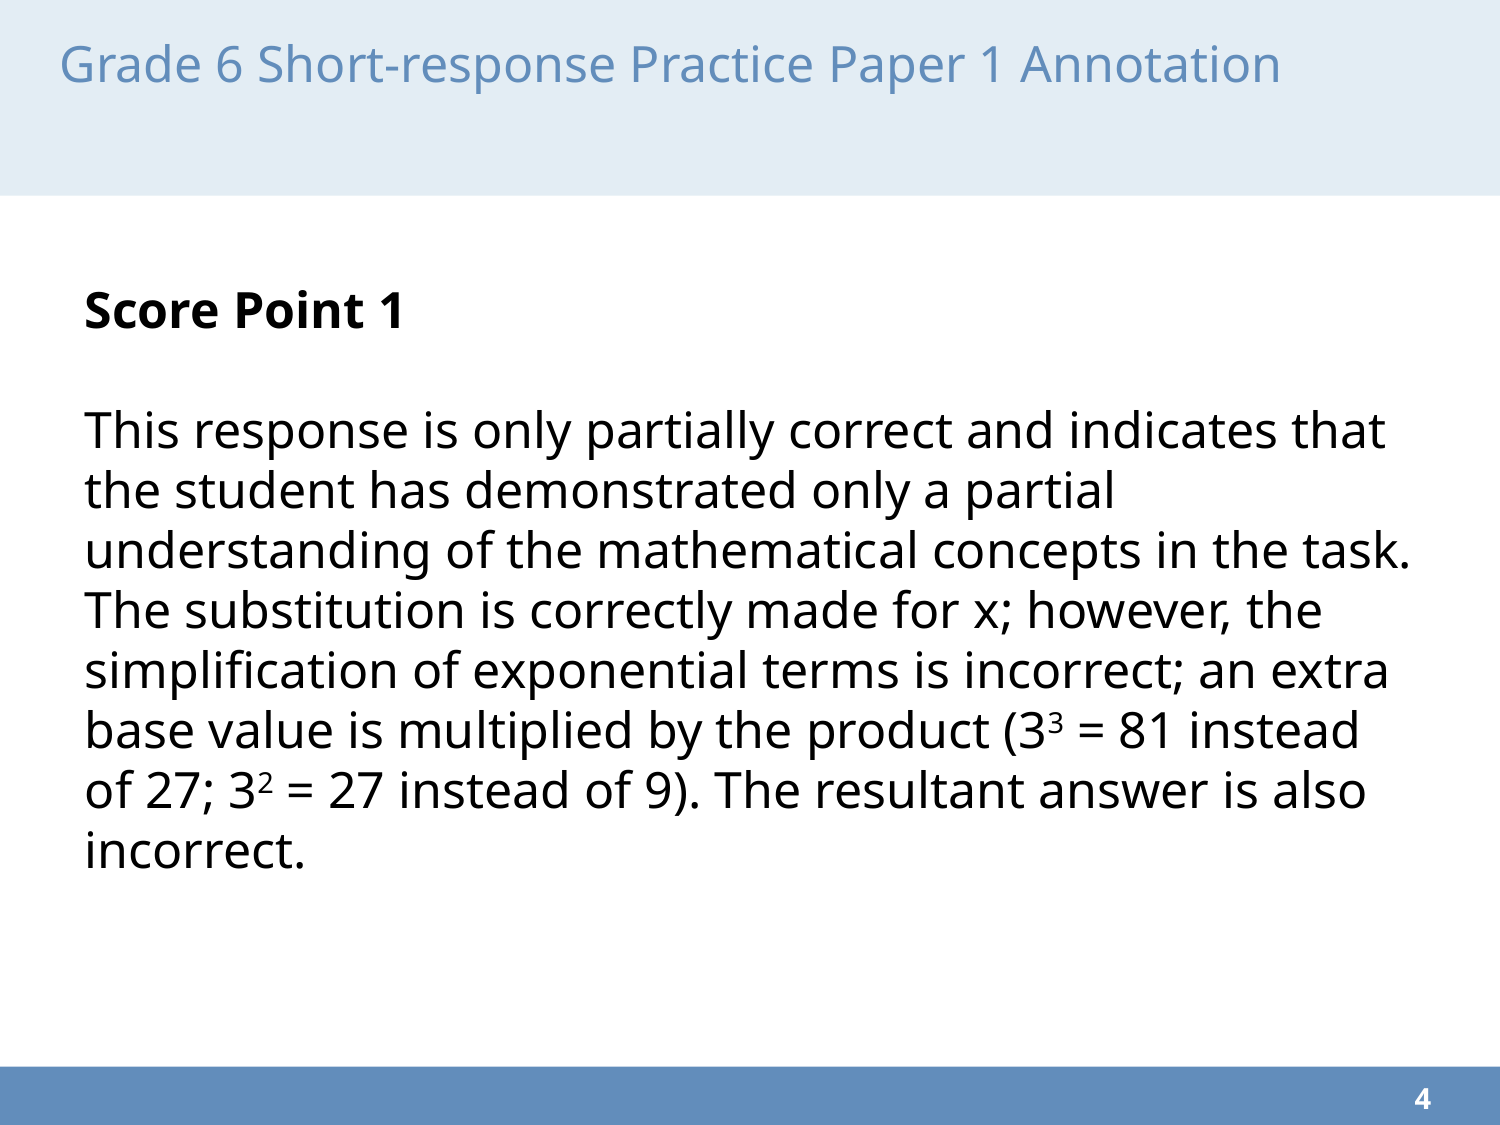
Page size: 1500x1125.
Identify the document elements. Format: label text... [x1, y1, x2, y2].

title Grade 6 Short-response Practice Paper 1 Annotation [59, 32, 1411, 181]
list [59, 253, 1411, 997]
slide_number 4 [1414, 1079, 1500, 1125]
text_box Score Point 1 This response is only partially correct and indicates that the student has demonstrated only a partial understanding of the mathematical concepts in the task. The substitution is correctly made for x; however, the simplification of exponential terms is incorrect; an extra base value is multiplied by the product (33 = 81 instead of 27; 32 = 27 instead of 9). The resultant answer is also incorrect. [84, 278, 1435, 1021]
